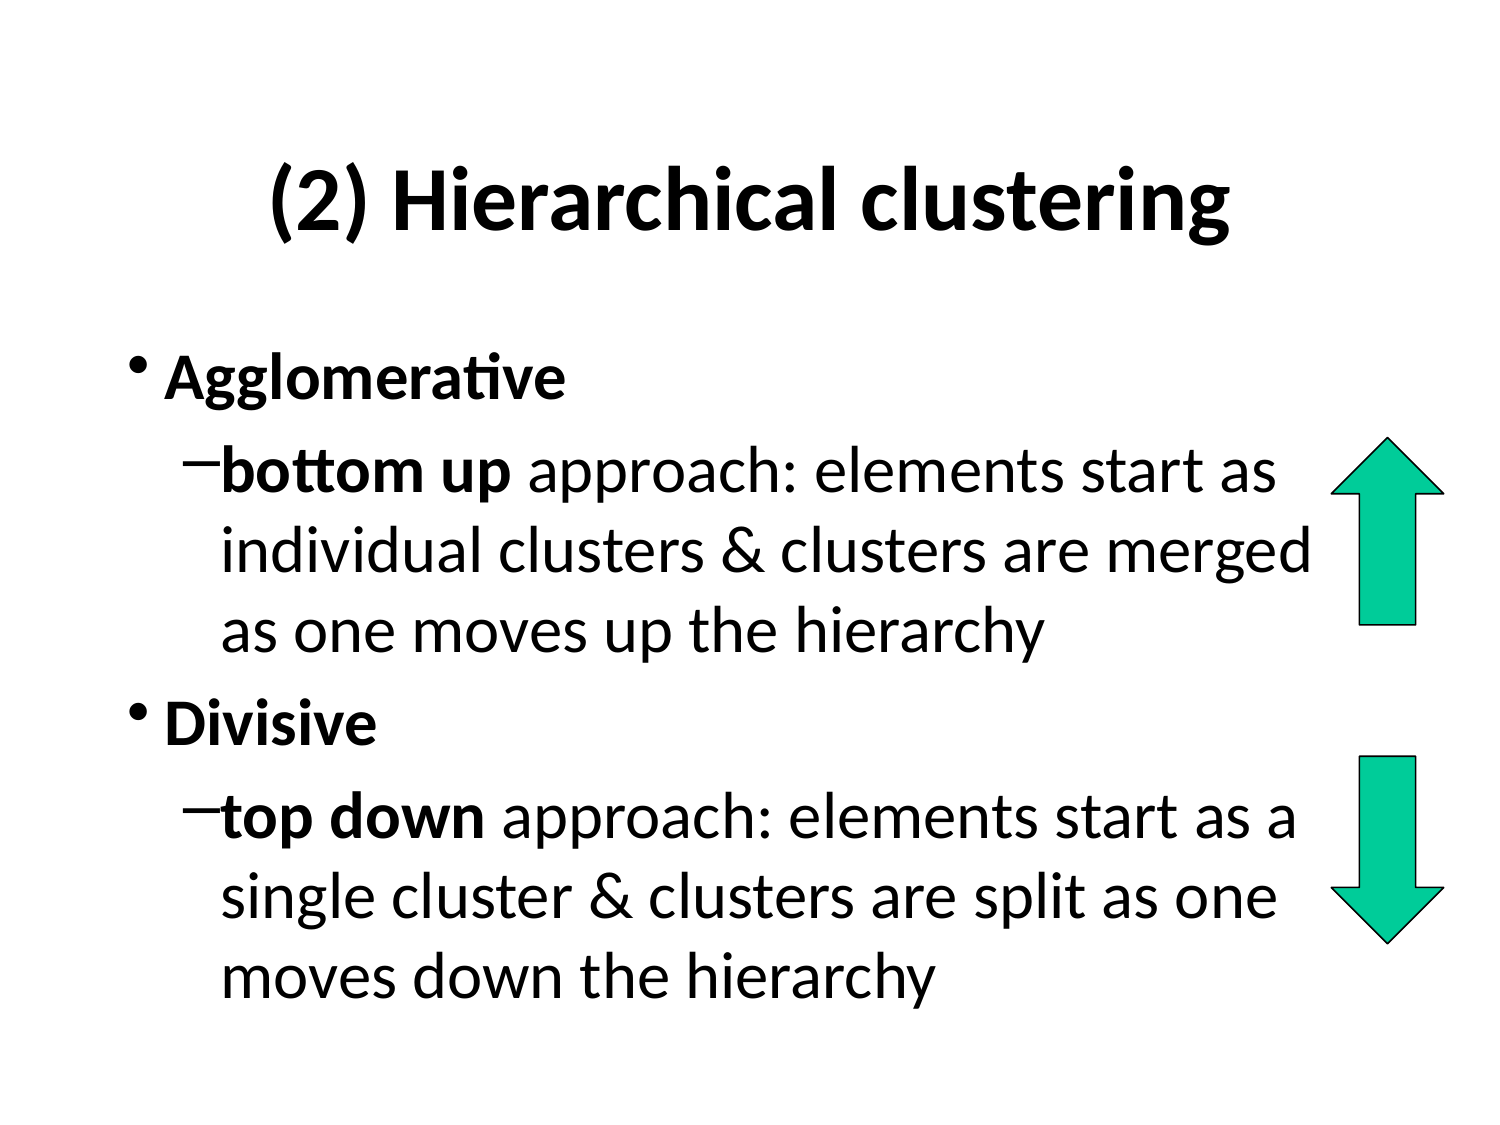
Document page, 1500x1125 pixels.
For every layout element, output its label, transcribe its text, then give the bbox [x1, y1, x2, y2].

title (2) Hierarchical clustering [112, 99, 1388, 288]
list Agglomerative bottom up approach: elements start as individual clusters & clusters are merged as one moves up the hierarchy Divisive top down approach: elements start as a single cluster & clusters are split as one moves down the hierarchy [112, 324, 1388, 1075]
text_box [1331, 756, 1444, 944]
text_box [1331, 437, 1444, 625]
